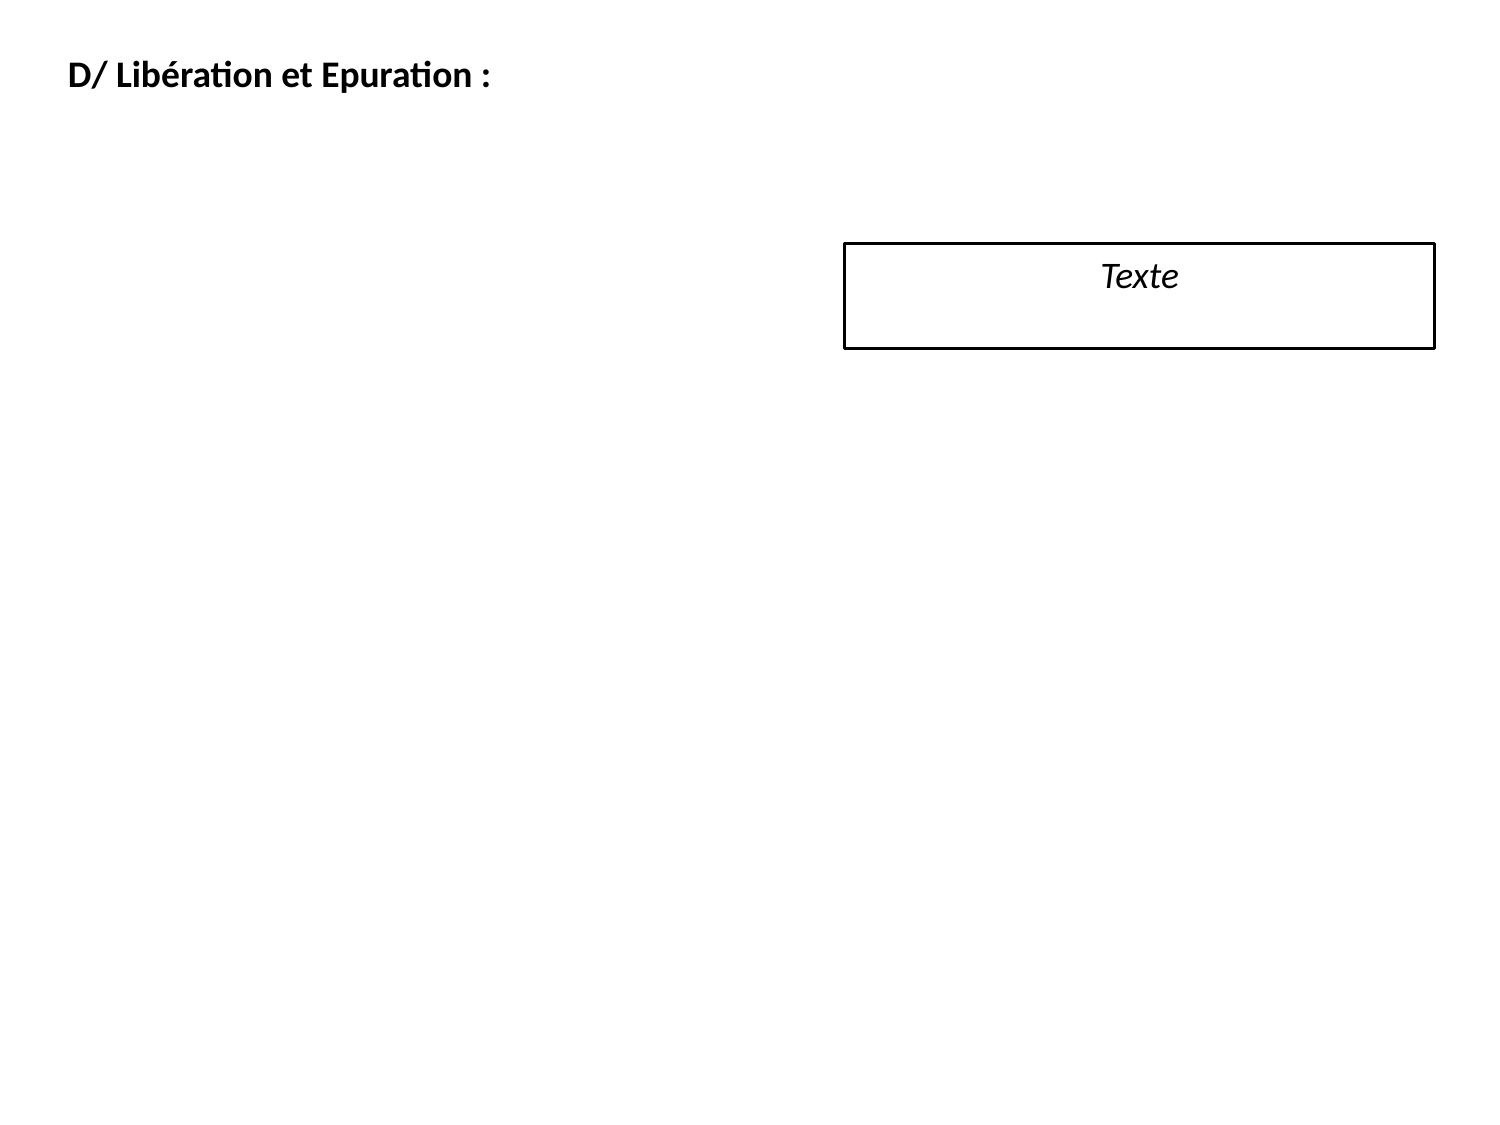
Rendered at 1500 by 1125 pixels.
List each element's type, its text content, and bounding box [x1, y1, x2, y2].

text_box D/ Libération et Epuration : [53, 42, 1388, 103]
text_box Texte [844, 243, 1435, 349]
